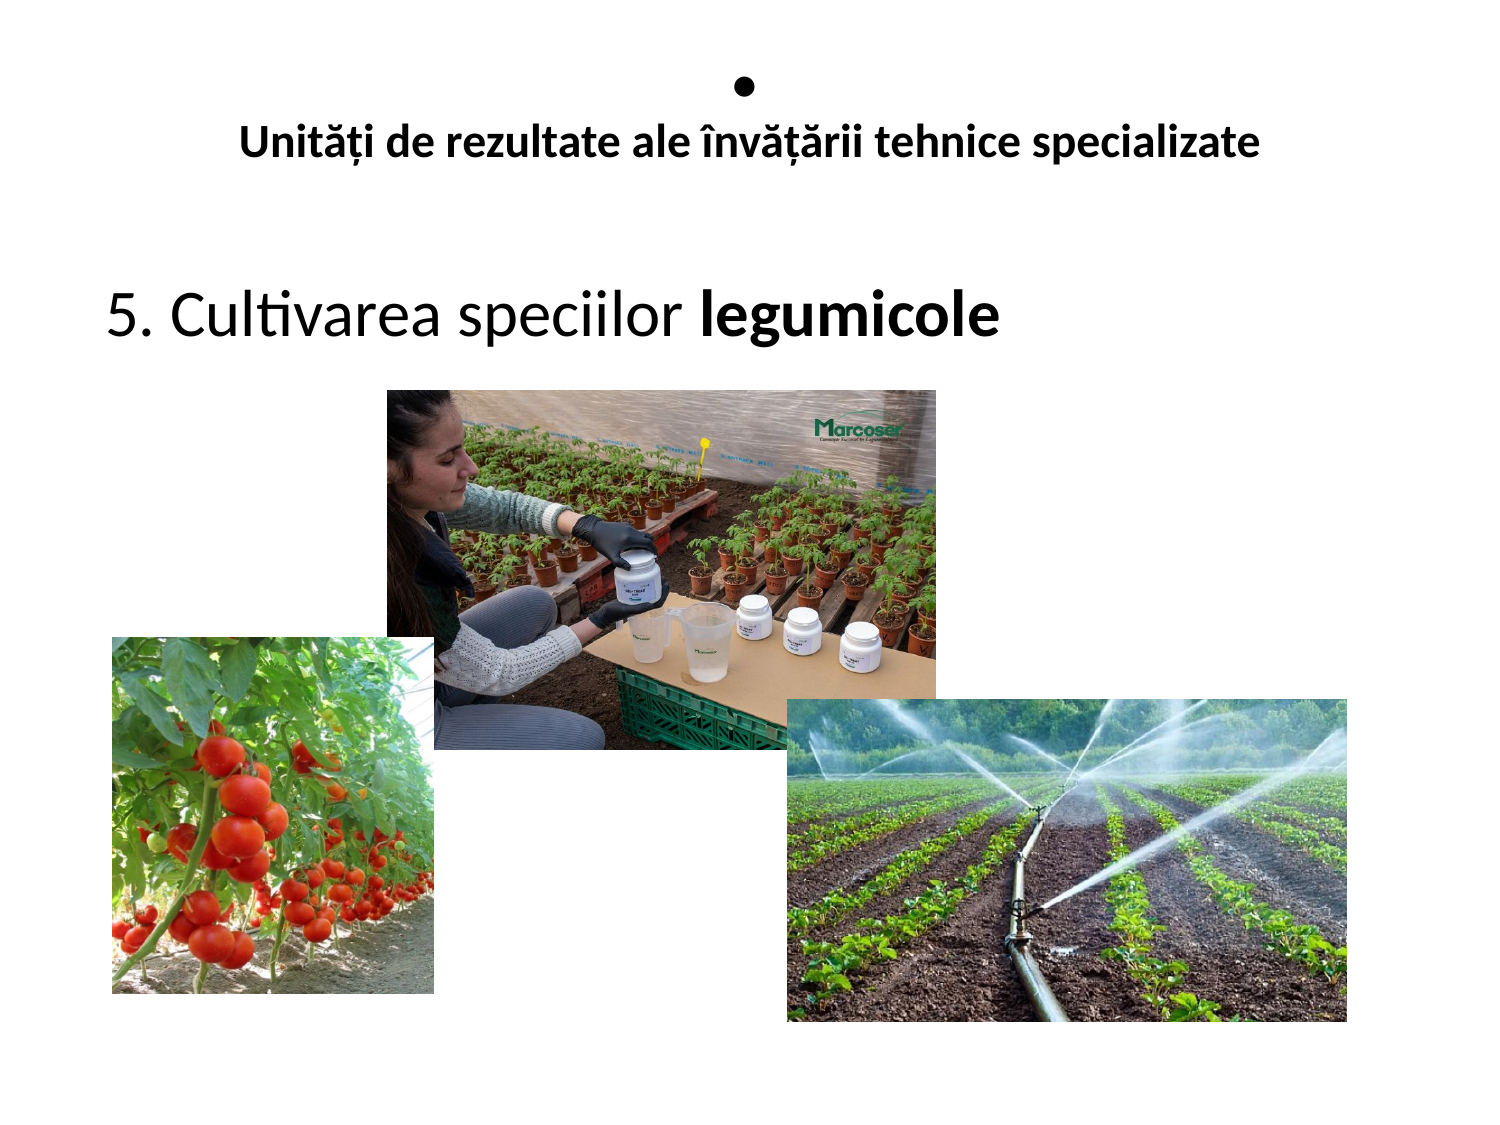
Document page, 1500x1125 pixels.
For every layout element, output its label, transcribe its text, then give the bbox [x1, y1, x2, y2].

picture [112, 389, 1347, 1022]
title • Unități de rezultate ale învățării tehnice specializate [75, 45, 1425, 233]
list 5. Cultivarea speciilor legumicole [75, 262, 1425, 1005]
